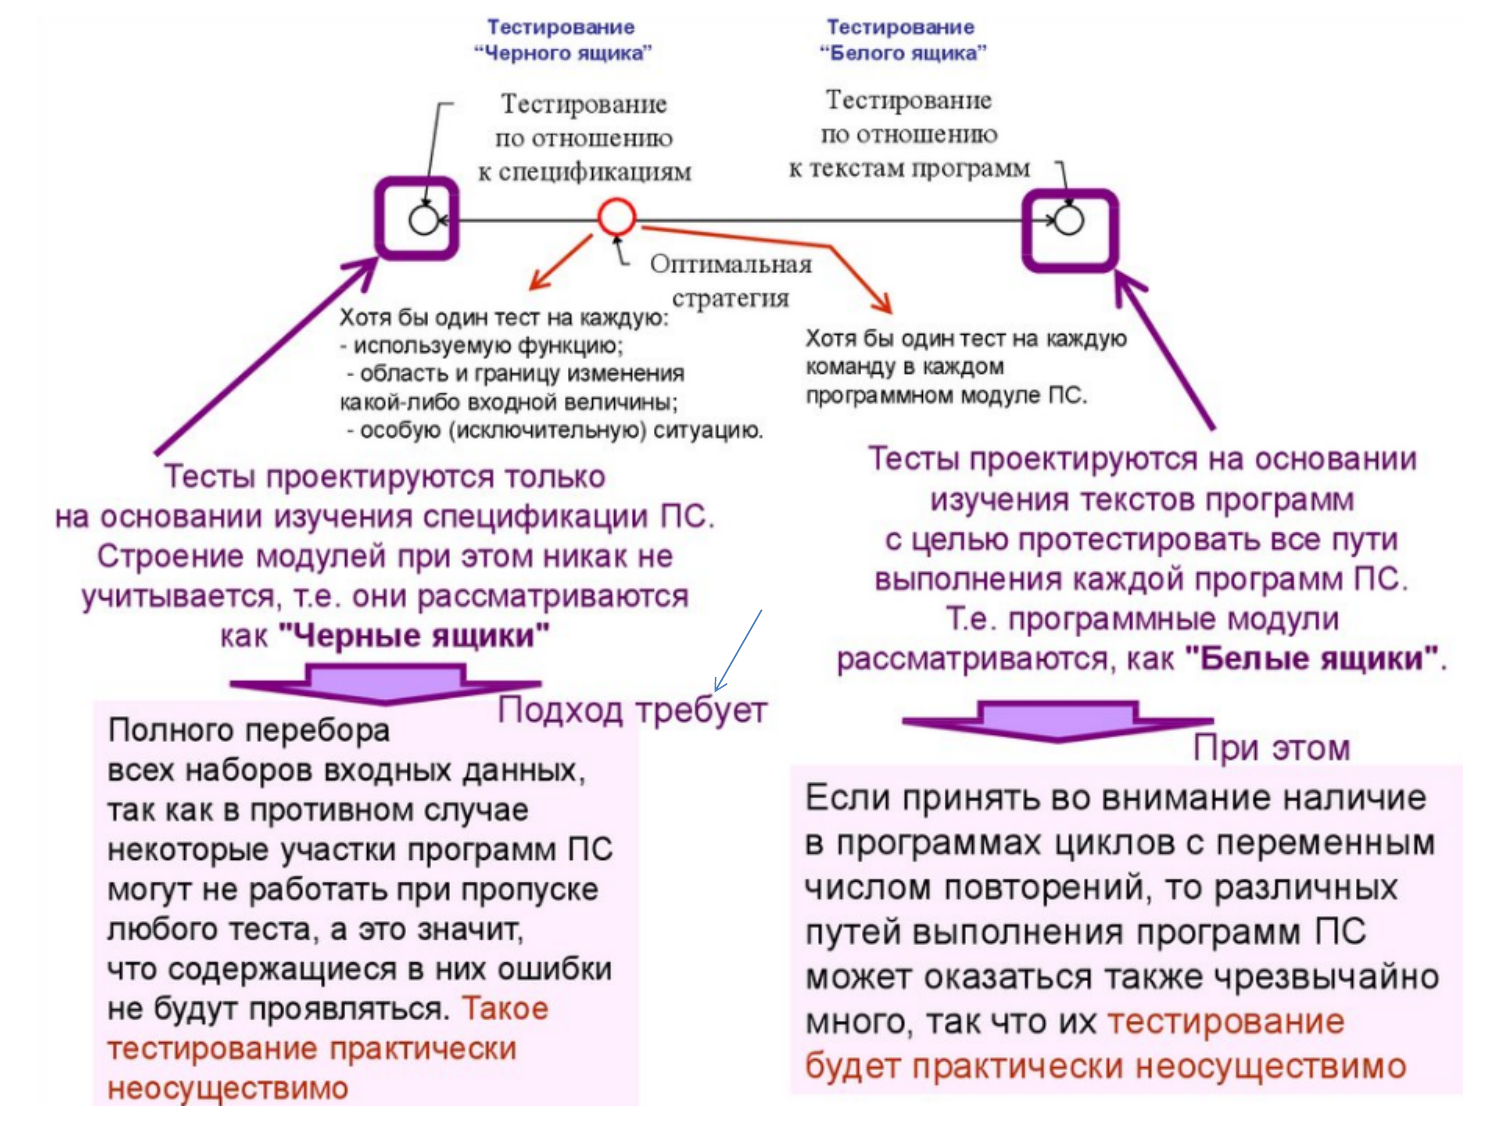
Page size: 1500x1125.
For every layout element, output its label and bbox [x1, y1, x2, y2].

picture [37, 14, 1463, 1107]
text_box [714, 609, 762, 693]
